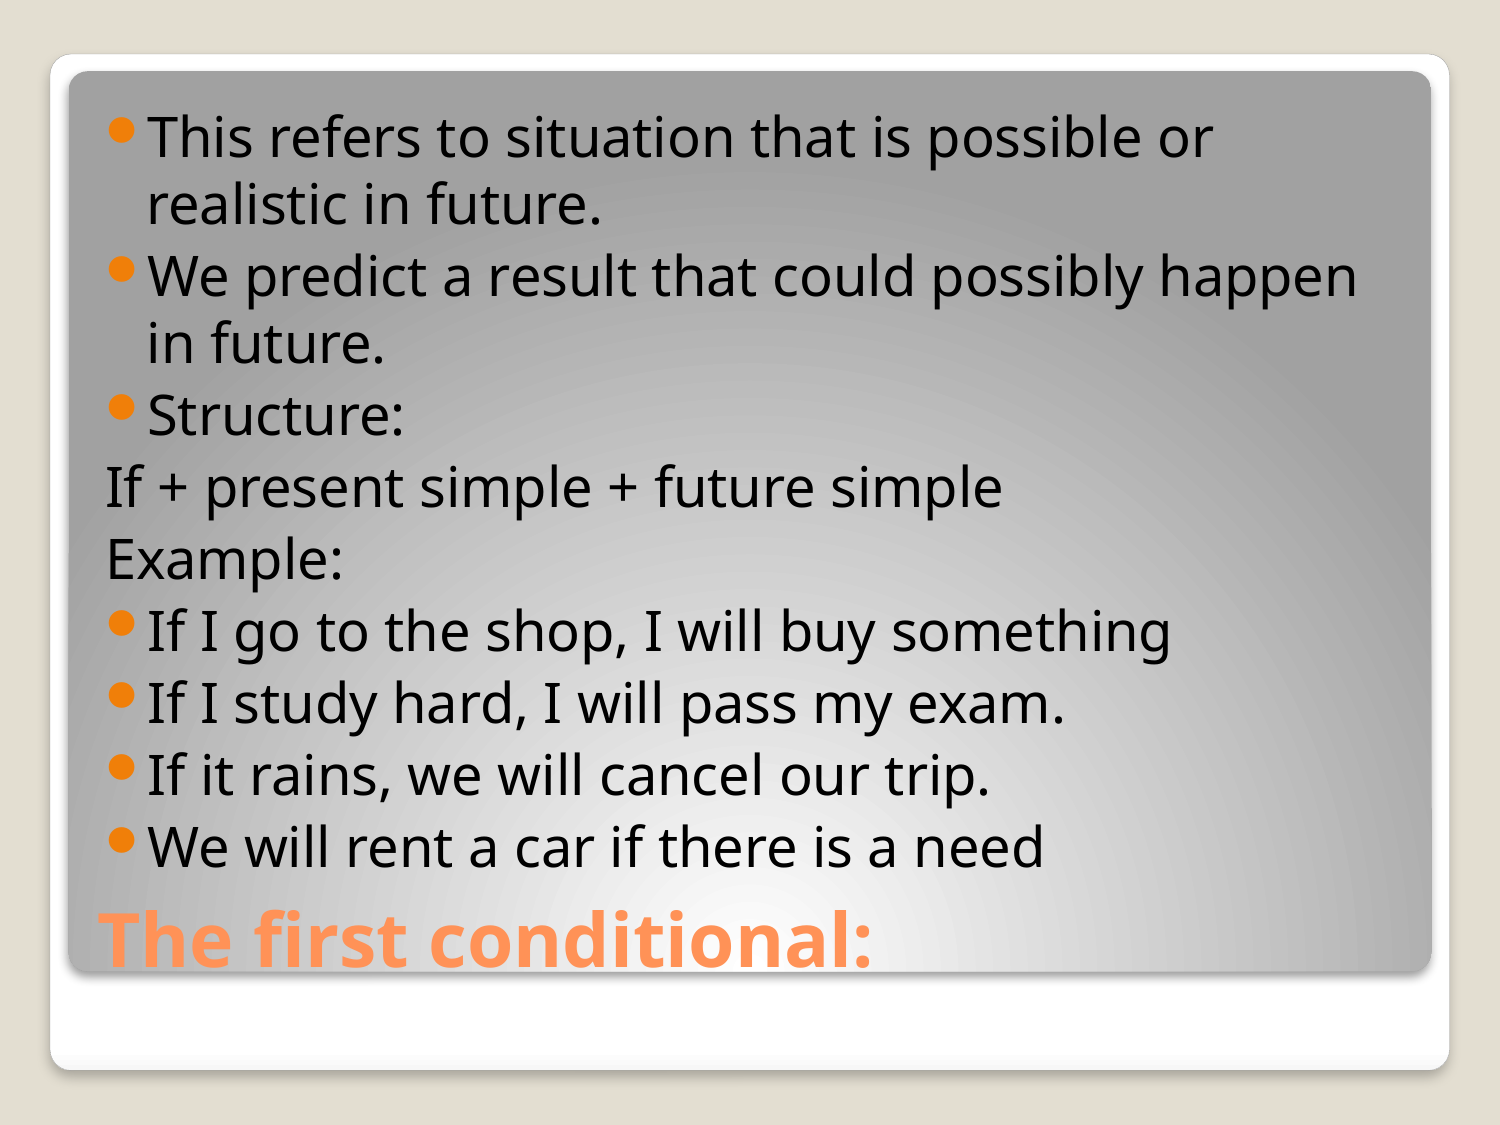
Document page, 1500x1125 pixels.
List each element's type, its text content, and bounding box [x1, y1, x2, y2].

title The first conditional: [82, 888, 1425, 990]
list This refers to situation that is possible or realistic in future. We predict a result that could possibly happen in future. Structure: If + present simple + future simple Example: If I go to the shop, I will buy something If I study hard, I will pass my exam. If it rains, we will cancel our trip. We will rent a car if there is a need [75, 86, 1425, 888]
